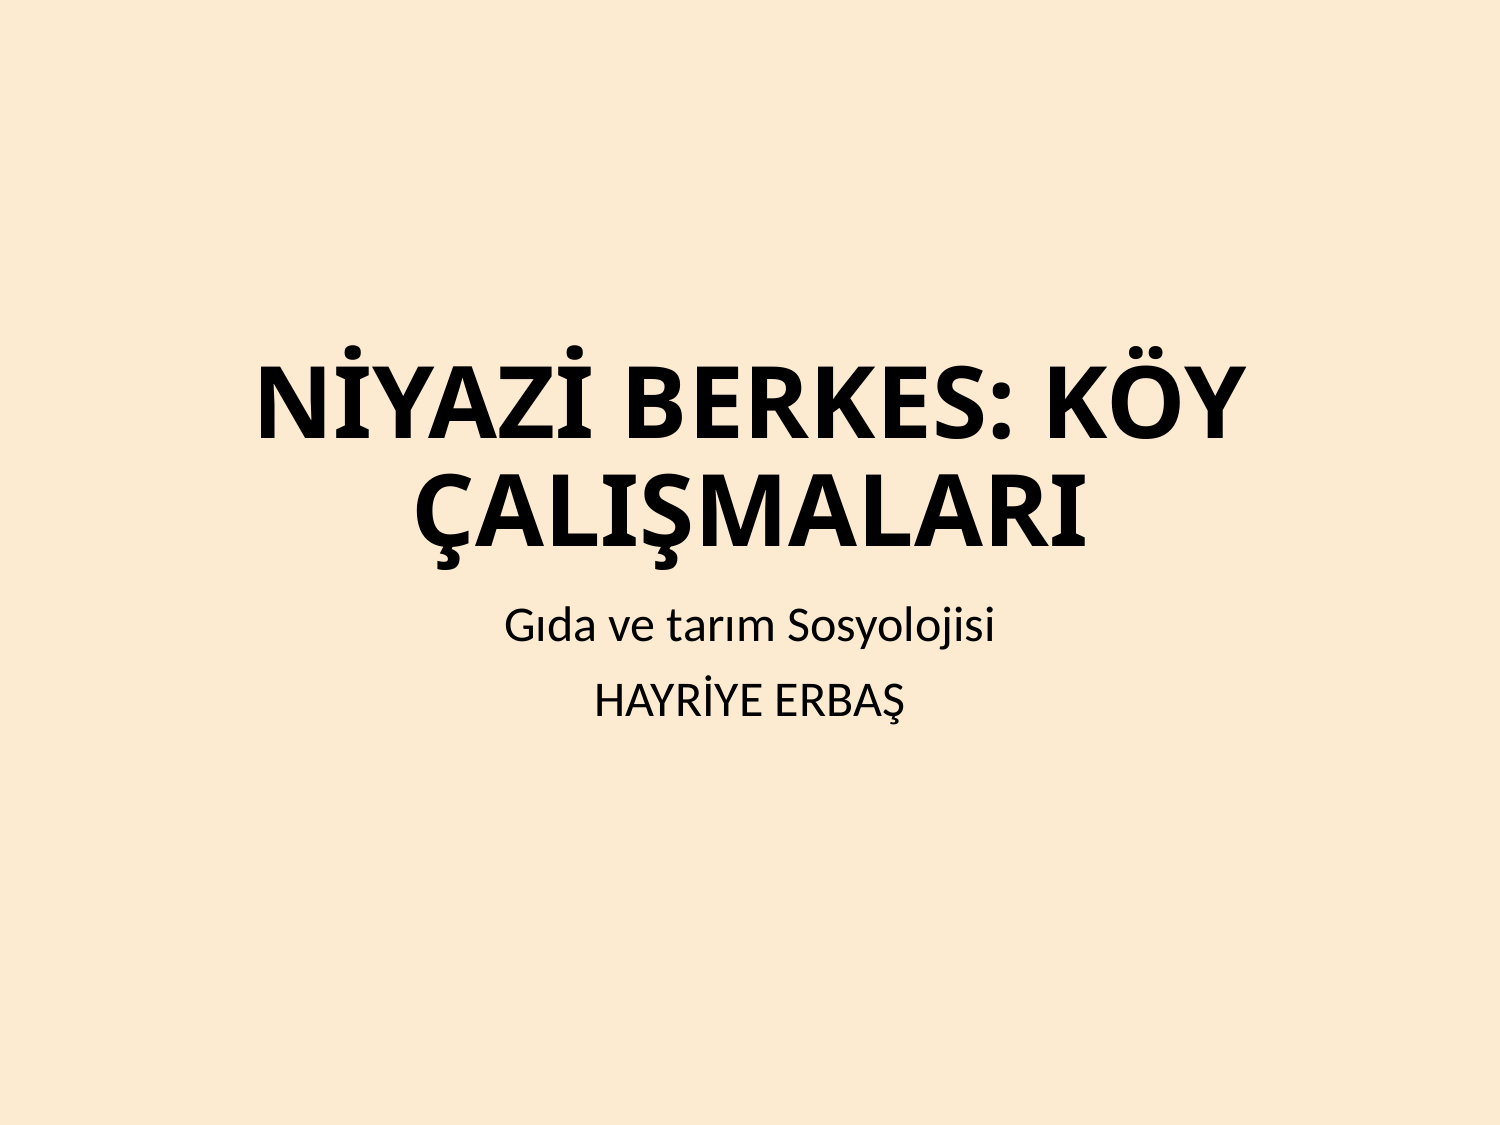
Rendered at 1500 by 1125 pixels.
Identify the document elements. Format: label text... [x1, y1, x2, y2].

subtitle Gıda ve tarım Sosyolojisi HAYRİYE ERBAŞ [187, 590, 1313, 863]
title NİYAZİ BERKES: KÖY ÇALIŞMALARI [112, 184, 1388, 576]
